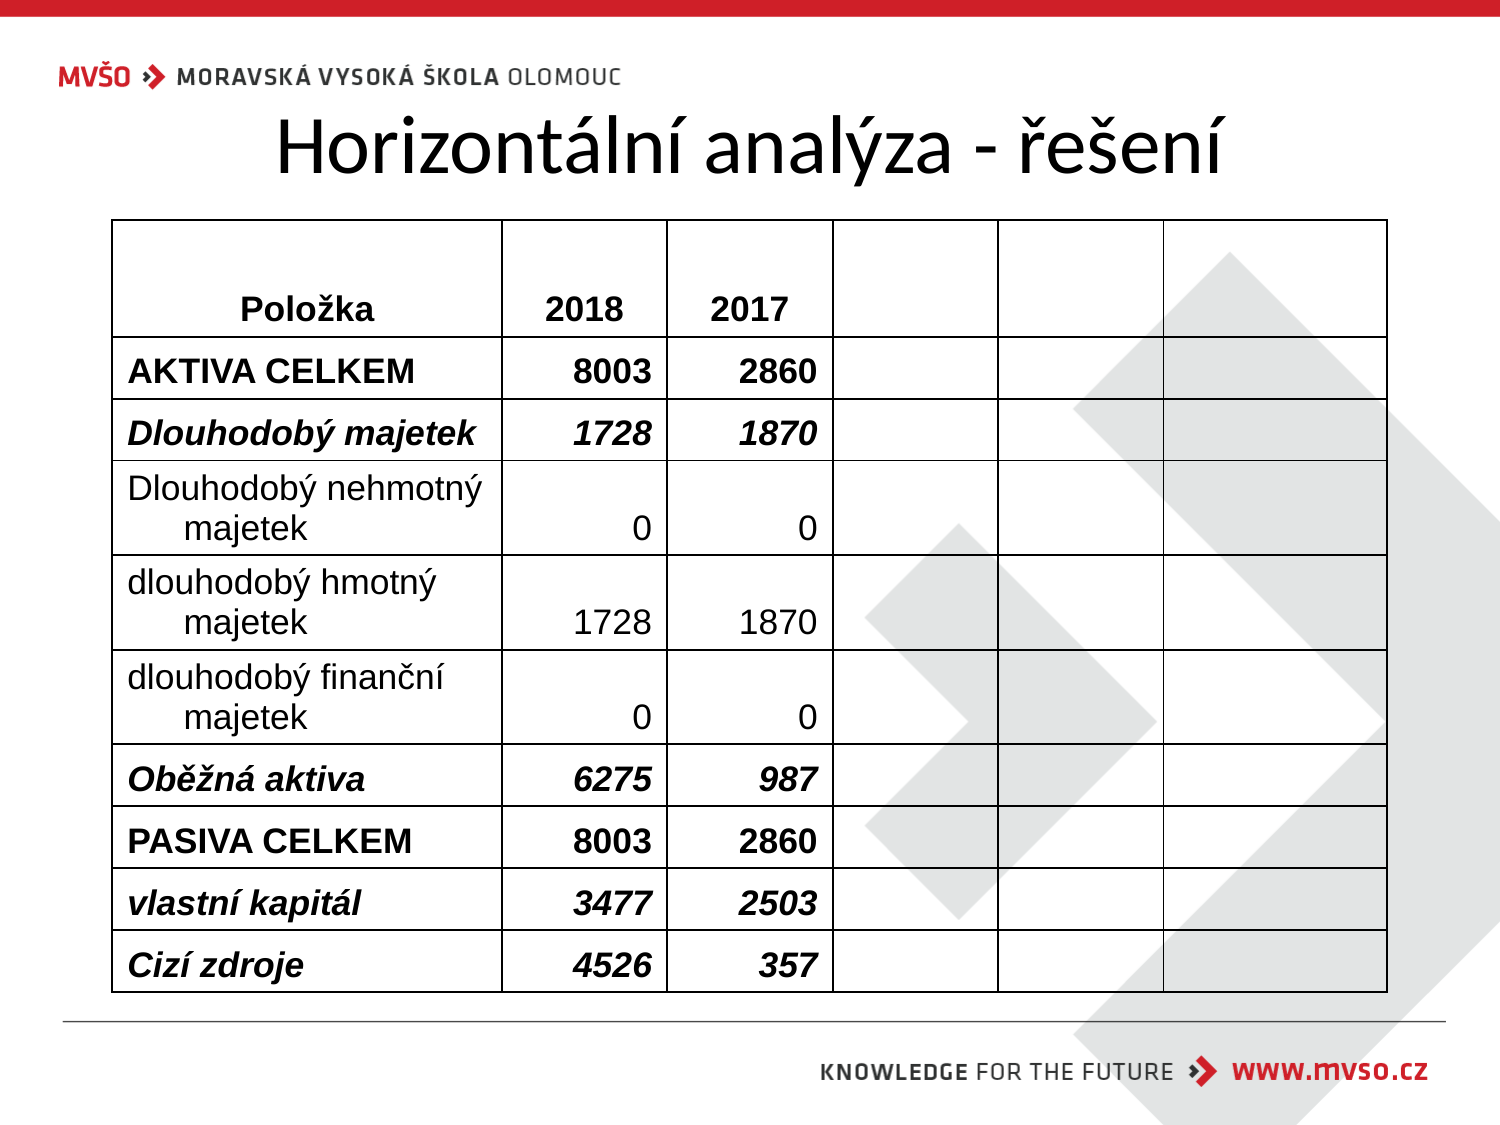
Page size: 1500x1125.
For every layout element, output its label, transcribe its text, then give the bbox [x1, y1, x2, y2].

table_cell [999, 400, 1163, 460]
table_cell [1164, 651, 1386, 743]
table_header [1164, 221, 1386, 336]
table_cell 1870 [668, 400, 832, 460]
table_cell 1728 [503, 556, 666, 649]
table_cell 357 [668, 931, 832, 991]
table_cell [1164, 461, 1386, 554]
table_cell [1164, 807, 1386, 867]
table_cell 6275 [503, 745, 666, 805]
table_cell 0 [503, 461, 666, 554]
table_cell AKTIVA CELKEM [113, 338, 501, 398]
table_cell [834, 651, 997, 743]
table_cell 2503 [668, 869, 832, 929]
table_cell [1164, 931, 1386, 991]
table_cell 0 [668, 461, 832, 554]
table_cell [1164, 556, 1386, 649]
table_cell 0 [668, 651, 832, 743]
table_cell [999, 338, 1163, 398]
table_cell [999, 461, 1163, 554]
table_header 2018 [503, 221, 666, 336]
table_cell Oběžná aktiva [113, 745, 501, 805]
table_cell [999, 869, 1163, 929]
table_cell [999, 745, 1163, 805]
table_cell 2860 [668, 807, 832, 867]
table_cell [999, 556, 1163, 649]
table_cell dlouhodobý finanční majetek [113, 651, 501, 743]
table_cell dlouhodobý hmotný majetek [113, 556, 501, 649]
table_cell 3477 [503, 869, 666, 929]
table_cell [1164, 338, 1386, 398]
table_cell [834, 931, 997, 991]
table_cell [999, 931, 1163, 991]
table_cell [1164, 745, 1386, 805]
table_header [834, 221, 997, 336]
table_cell [999, 651, 1163, 743]
table_header 2017 [668, 221, 832, 336]
table_cell [834, 745, 997, 805]
table_cell 987 [668, 745, 832, 805]
table_cell PASIVA CELKEM [113, 807, 501, 867]
table_cell 8003 [503, 807, 666, 867]
table_cell Cizí zdroje [113, 931, 501, 991]
table_cell vlastní kapitál [113, 869, 501, 929]
table_cell 1728 [503, 400, 666, 460]
table_cell [834, 338, 997, 398]
table_cell [999, 807, 1163, 867]
table_cell [834, 869, 997, 929]
picture [0, 0, 1500, 1125]
table_cell [834, 556, 997, 649]
table_cell [1164, 400, 1386, 460]
table_cell Dlouhodobý majetek [113, 400, 501, 460]
title Horizontální analýza - řešení [112, 46, 1388, 219]
table_cell 2860 [668, 338, 832, 398]
table_cell [1164, 869, 1386, 929]
table_cell [834, 807, 997, 867]
table_header [999, 221, 1163, 336]
table_cell 0 [503, 651, 666, 743]
table_cell [834, 461, 997, 554]
table_header Položka [113, 221, 501, 336]
table_cell [834, 400, 997, 460]
table_cell 4526 [503, 931, 666, 991]
table_cell Dlouhodobý nehmotný majetek [113, 461, 501, 554]
table_cell 1870 [668, 556, 832, 649]
table_cell 8003 [503, 338, 666, 398]
